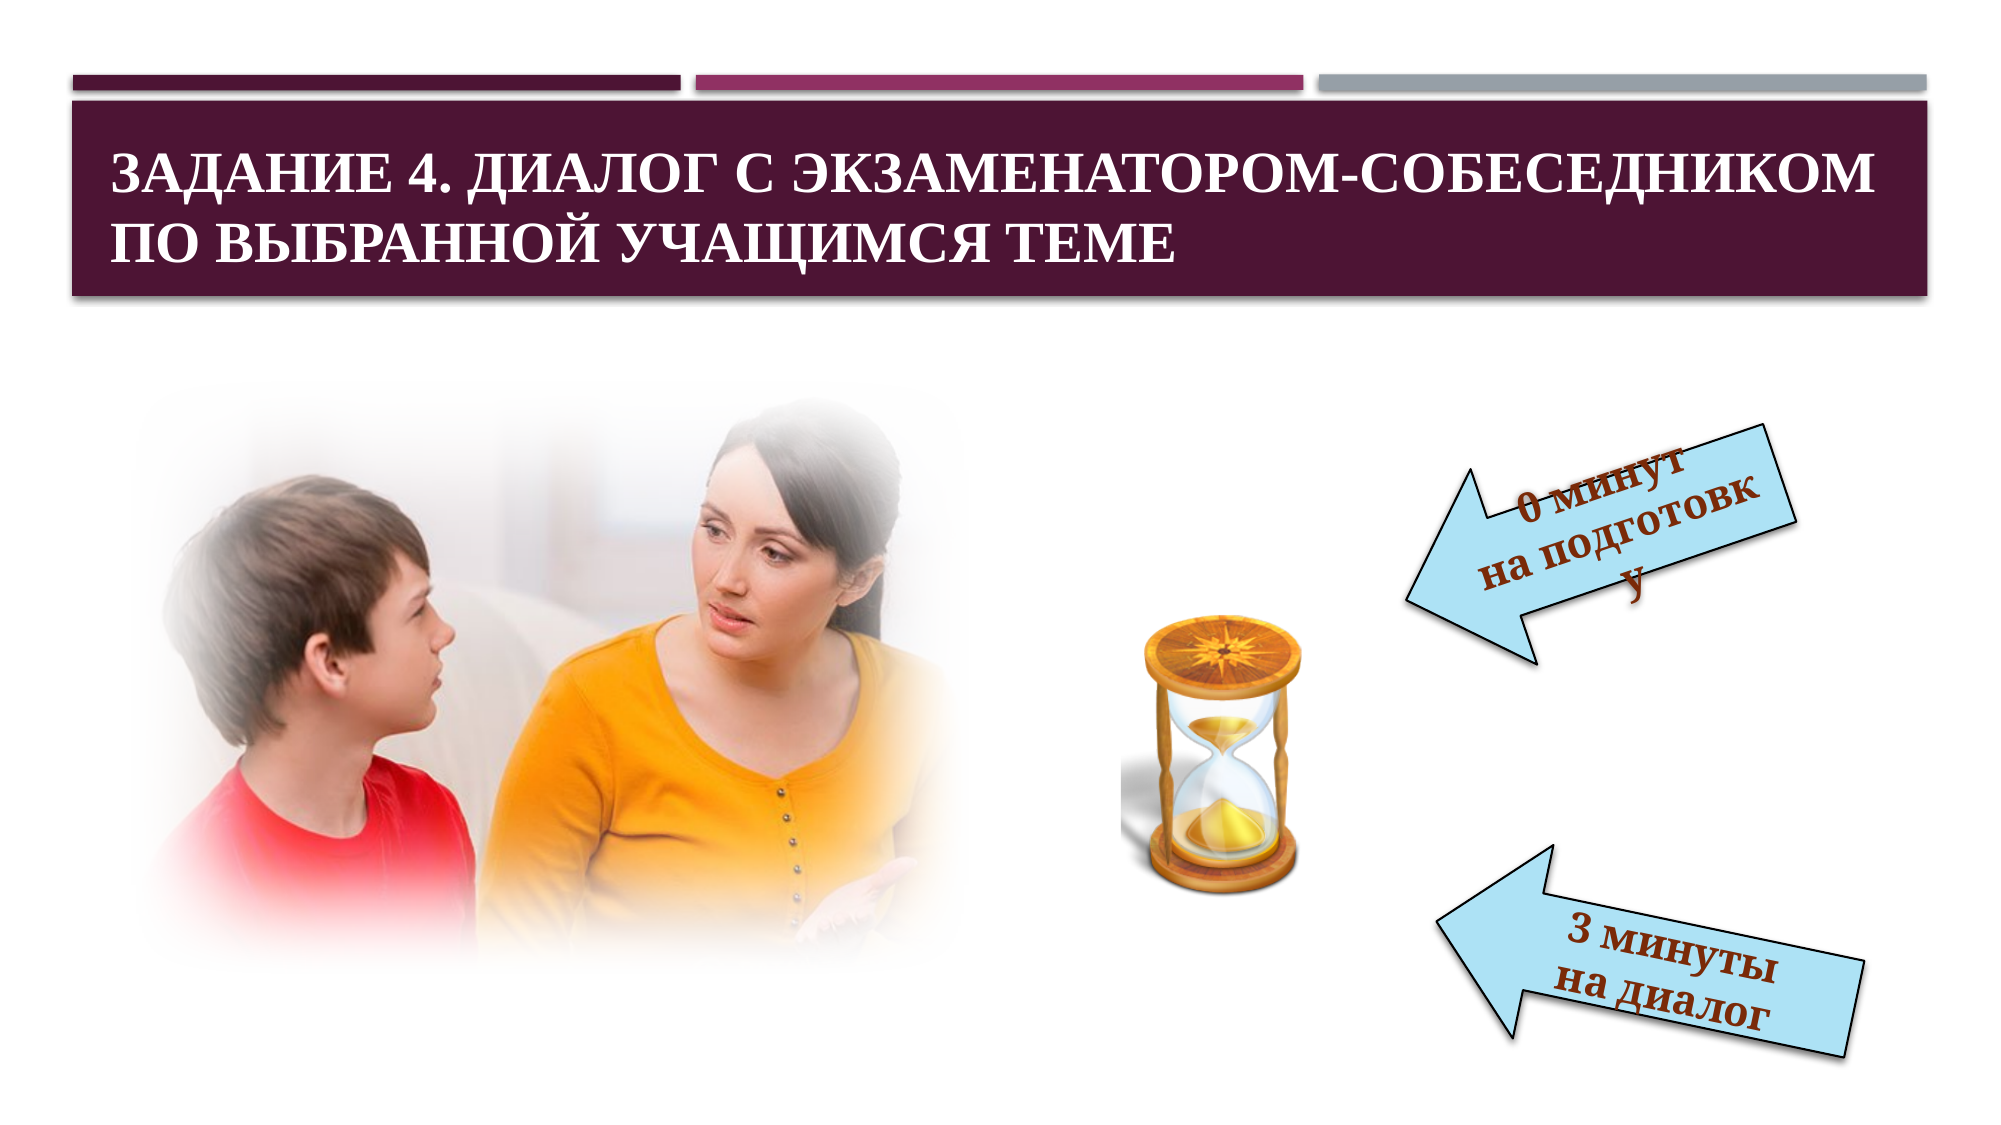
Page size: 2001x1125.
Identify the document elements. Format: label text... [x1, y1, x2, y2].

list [124, 374, 976, 980]
picture [1120, 607, 1334, 905]
text_box 0 минут на подготовку [1405, 423, 1798, 666]
text_box 3 минуты на диалог [1435, 844, 1866, 1059]
title Задание 4. диалог с экзаменатором-собеседником по выбранной учащимся теме [95, 115, 1905, 282]
